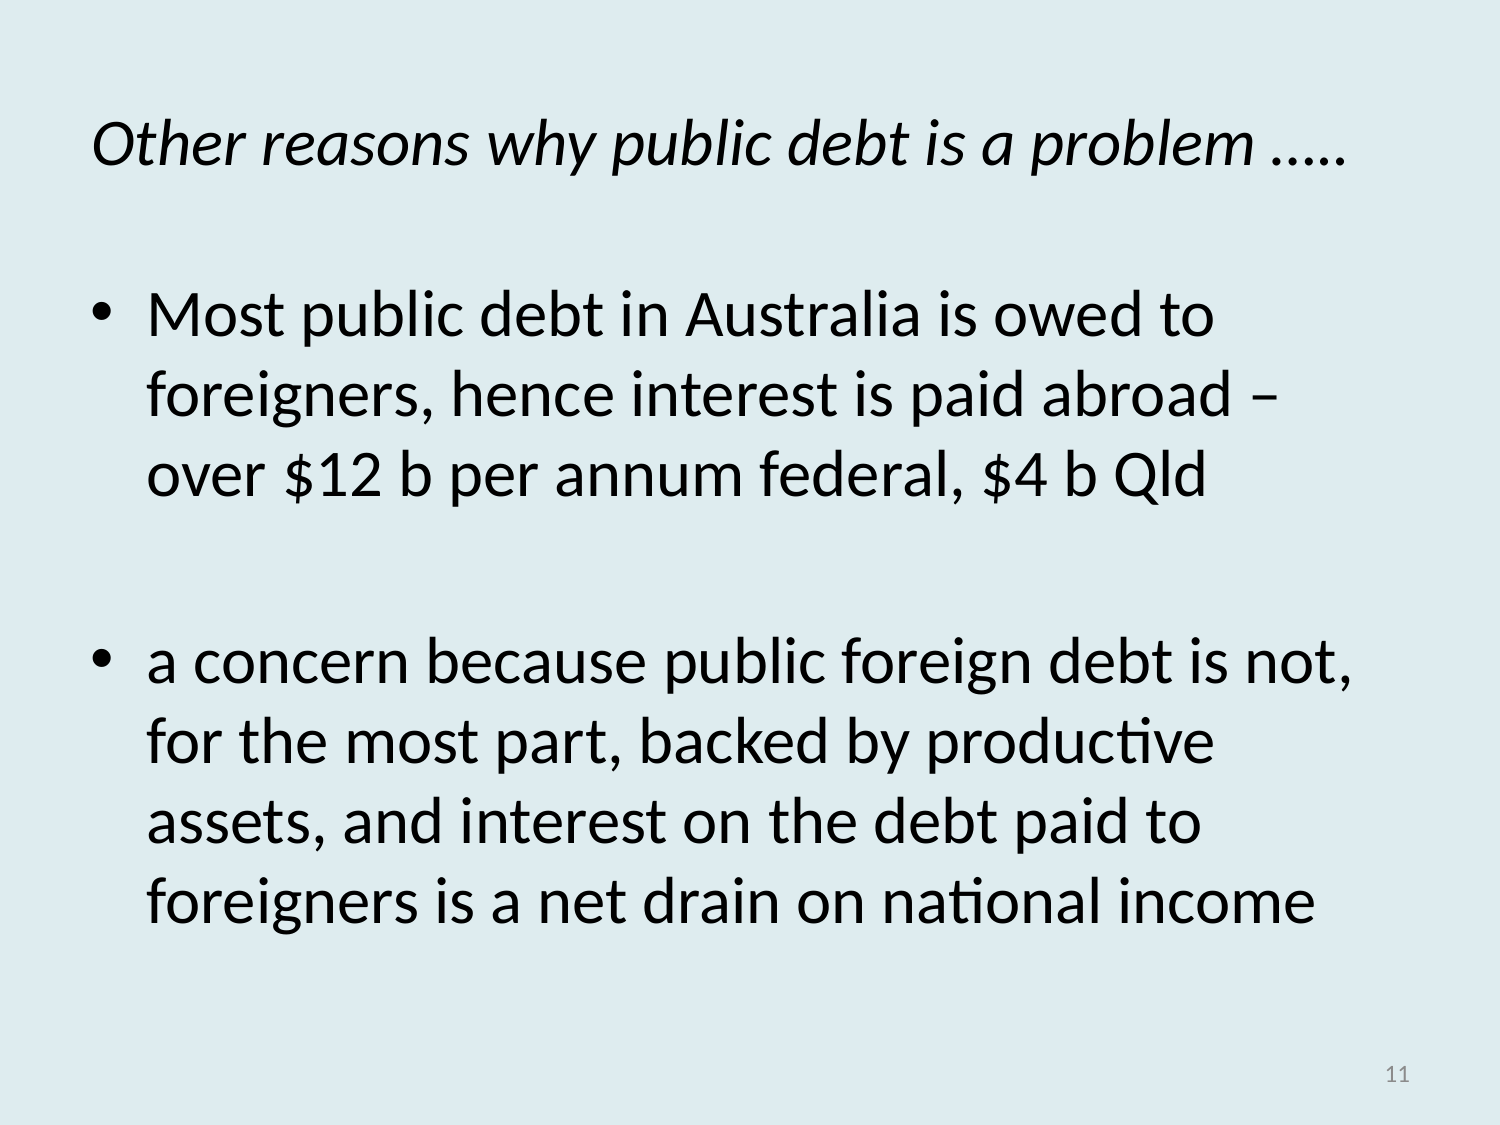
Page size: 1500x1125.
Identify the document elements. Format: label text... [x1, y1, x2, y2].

slide_number 11 [1074, 1042, 1425, 1103]
title Other reasons why public debt is a problem ….. [16, 45, 1425, 233]
list Most public debt in Australia is owed to foreigners, hence interest is paid abroad – over $12 b per annum federal, $4 b Qld a concern because public foreign debt is not, for the most part, backed by productive assets, and interest on the debt paid to foreigners is a net drain on national income [75, 262, 1425, 1005]
